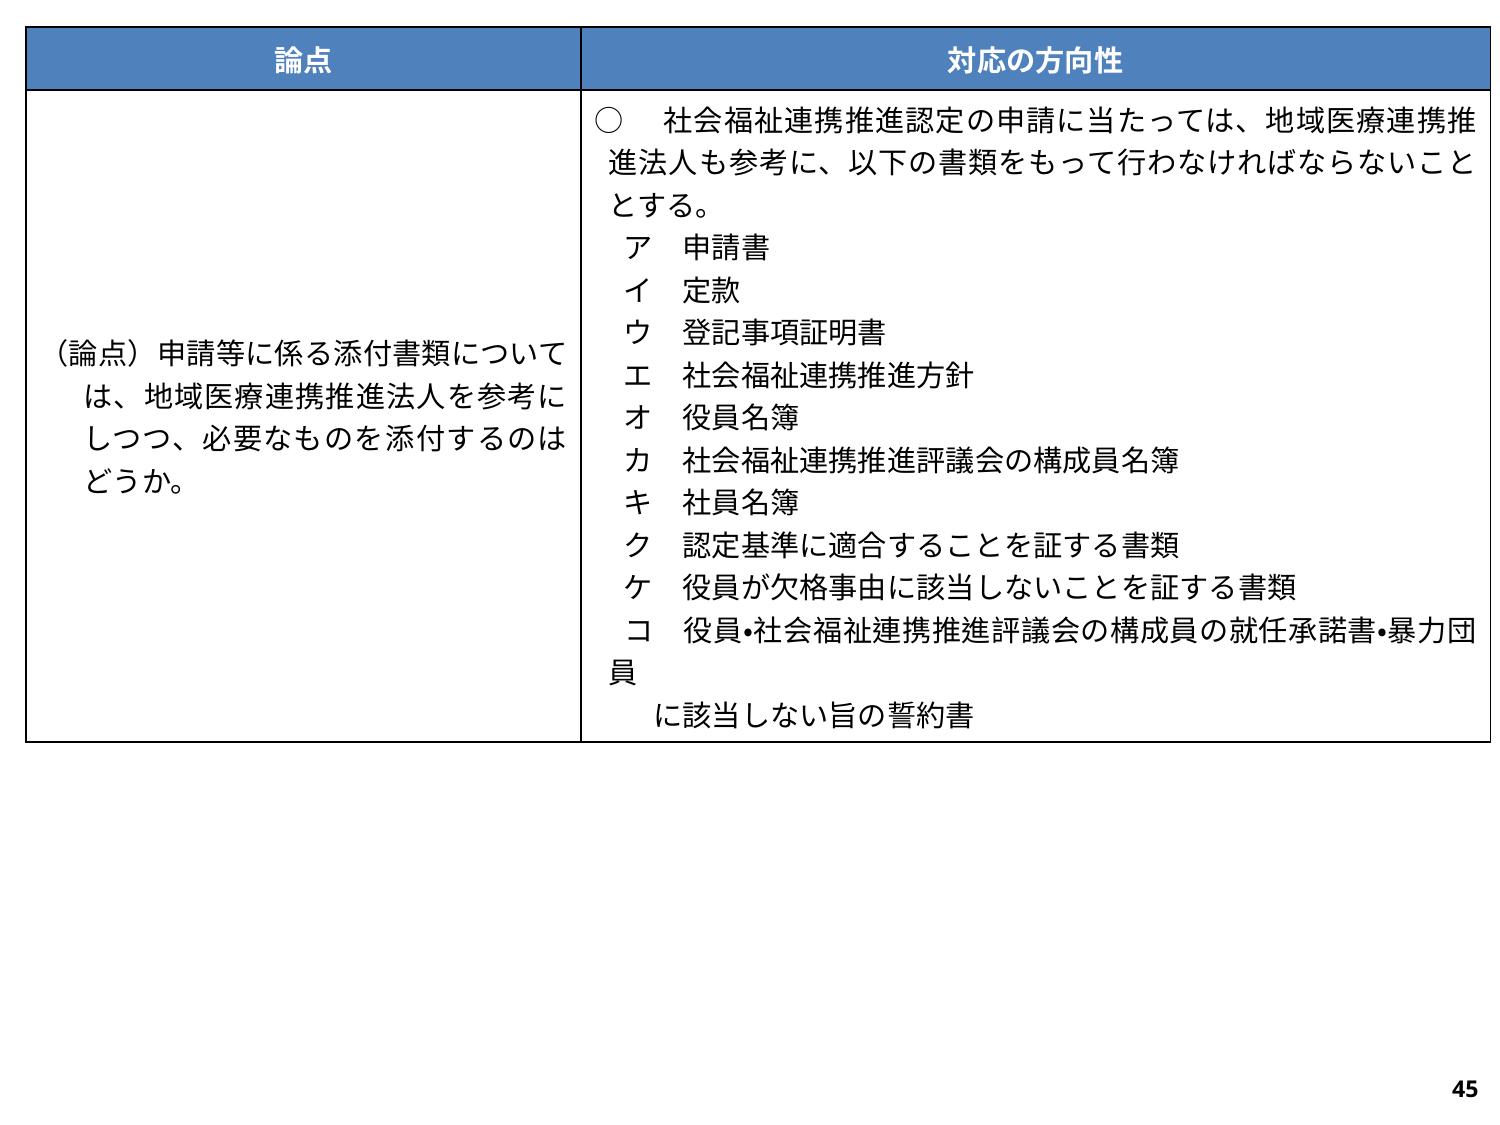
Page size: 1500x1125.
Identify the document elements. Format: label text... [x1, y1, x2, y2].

table_header 対応の方向性 [582, 28, 1490, 89]
table_cell （論点）申請等に係る添付書類については、地域医療連携推進法人を参考にしつつ、必要なものを添付するのはどうか。 [27, 91, 580, 741]
table_cell ○ 社会福祉連携推進認定の申請に当たっては、地域医療連携推進法人も参考に、以下の書類をもって行わなければならないこととする。 ア 申請書 イ 定款 ウ 登記事項証明書 エ 社会福祉連携推進方針 オ 役員名簿 カ 社会福祉連携推進評議会の構成員名簿 キ 社員名簿 ク 認定基準に適合することを証する書類 ケ 役員が欠格事由に該当しないことを証する書類 コ 役員・社会福祉連携推進評議会の構成員の就任承諾書・暴力団員 に該当しない旨の誓約書 [582, 91, 1490, 741]
slide_number 44 [1435, 758, 1491, 1125]
table_header 論点 [27, 28, 580, 89]
